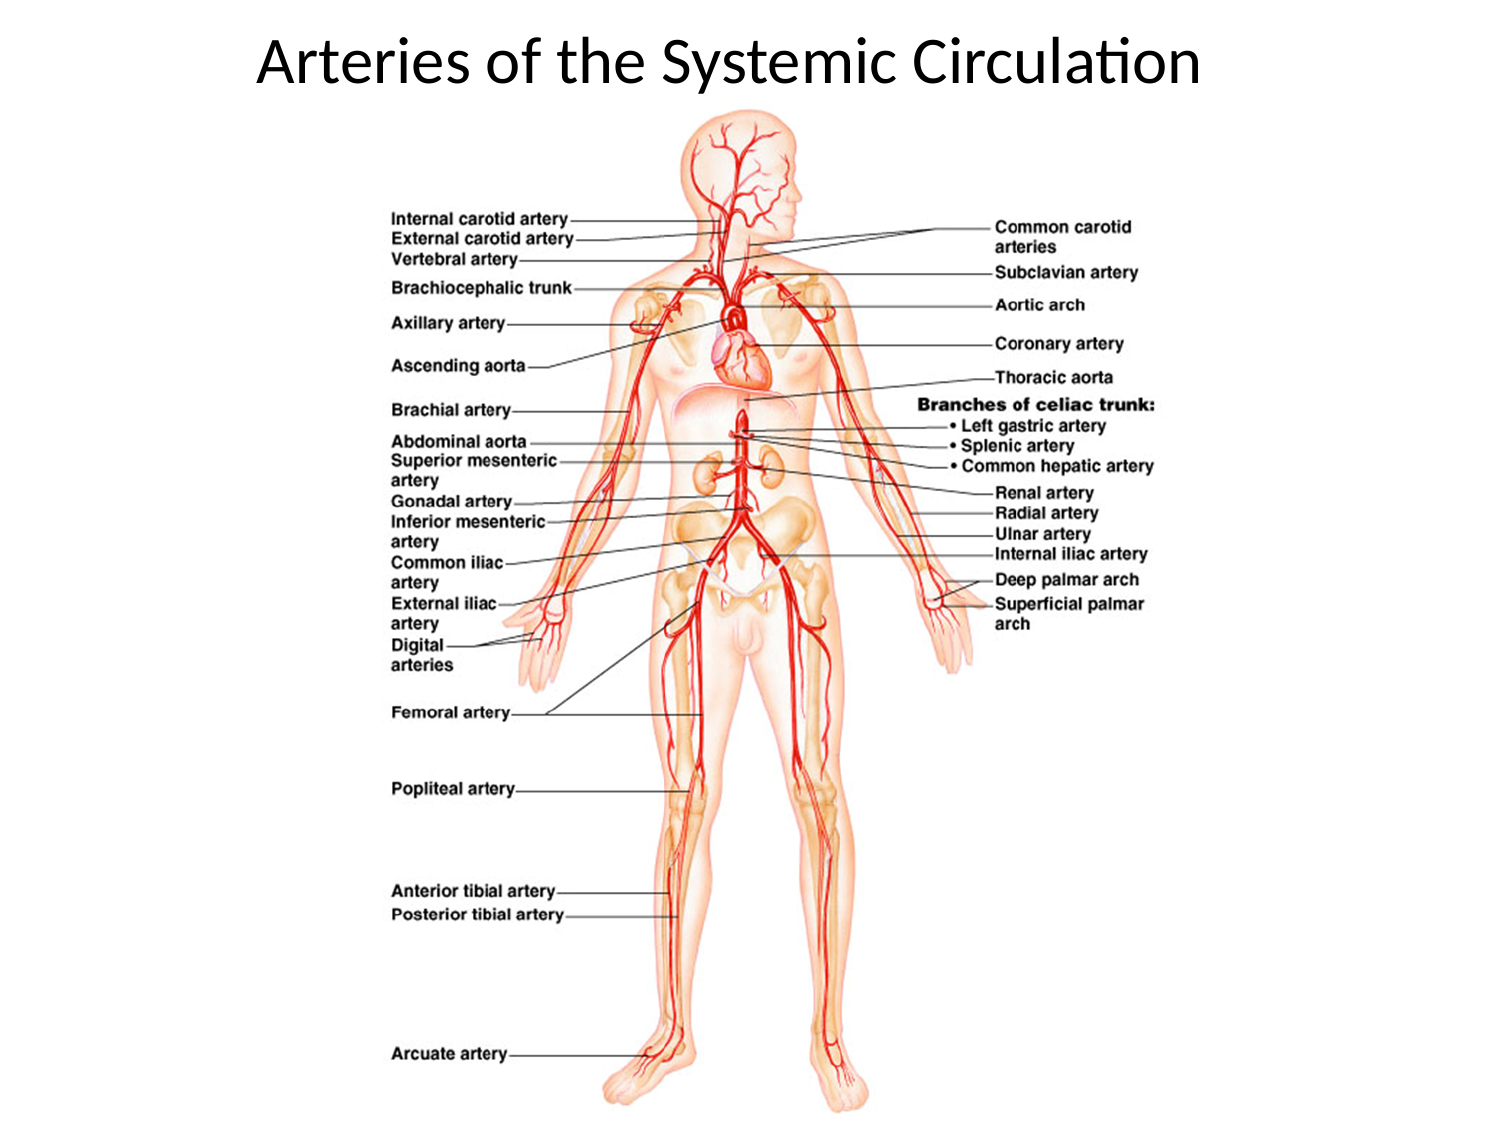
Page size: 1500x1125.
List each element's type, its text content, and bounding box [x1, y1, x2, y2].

picture [312, 98, 1193, 1120]
text_box Arteries of the Systemic Circulation [241, 9, 1219, 104]
